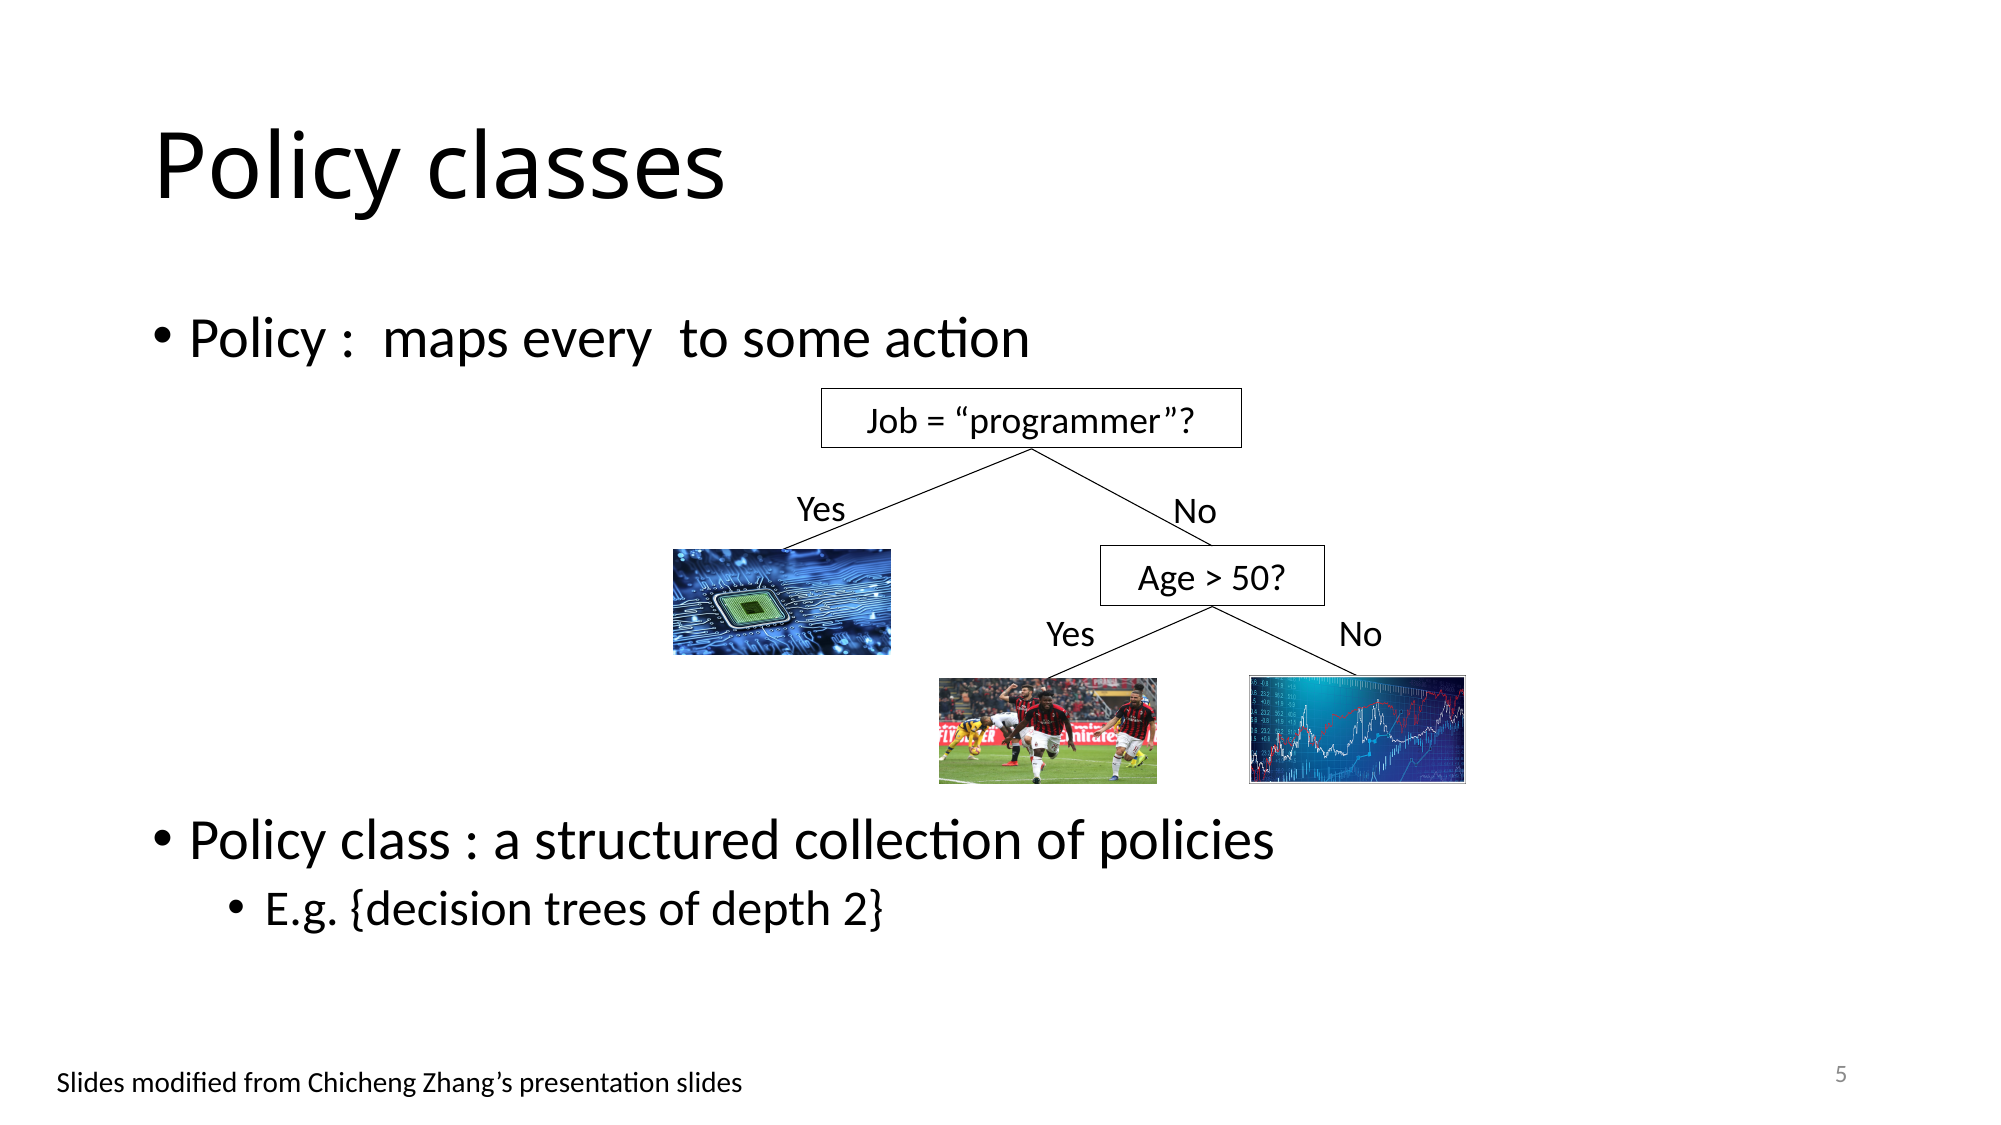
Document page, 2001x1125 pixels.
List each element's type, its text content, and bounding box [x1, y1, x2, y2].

text_box Slides modified from Chicheng Zhang’s presentation slides [41, 1055, 1017, 1106]
slide_number 5 [1412, 1042, 1863, 1103]
title Policy classes [137, 59, 1863, 278]
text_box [673, 388, 1466, 784]
